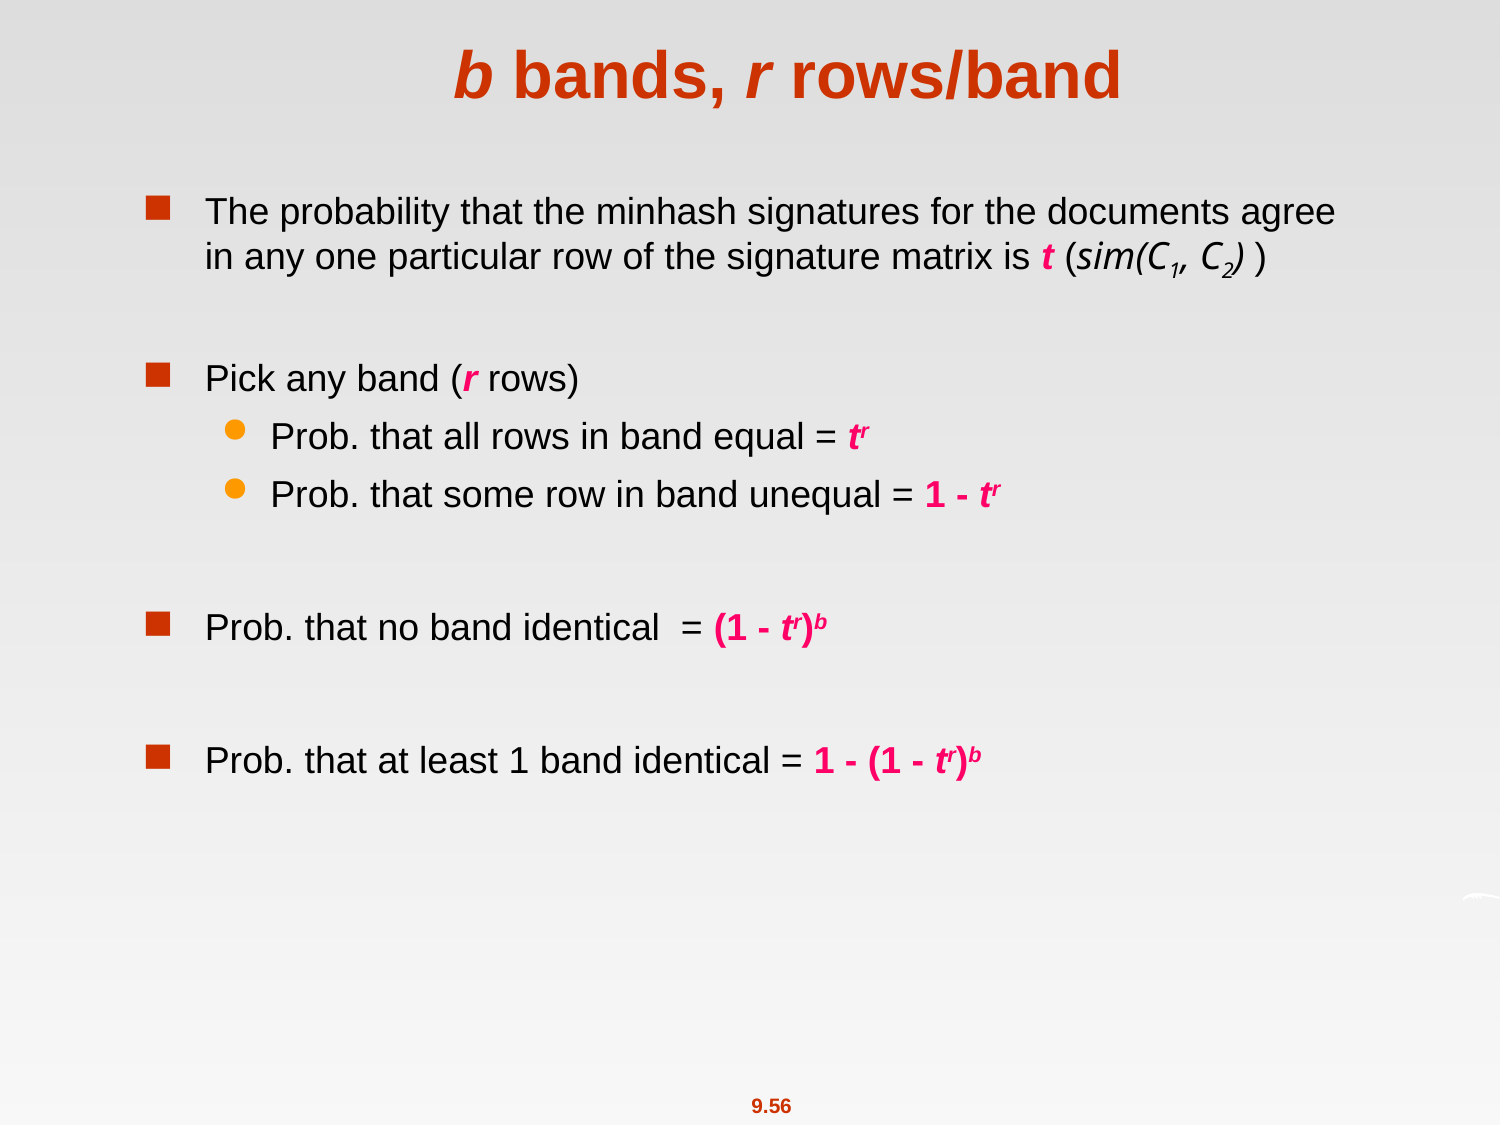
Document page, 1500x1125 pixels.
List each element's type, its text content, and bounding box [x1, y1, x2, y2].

title b bands, r rows/band [126, 19, 1451, 120]
list The probability that the minhash signatures for the documents agree in any one particular row of the signature matrix is t (sim(C1, C2) ) Pick any band (r rows) Prob. that all rows in band equal = tr Prob. that some row in band unequal = 1 - tr Prob. that no band identical = (1 - tr)b Prob. that at least 1 band identical = 1 - (1 - tr)b [133, 179, 1391, 984]
